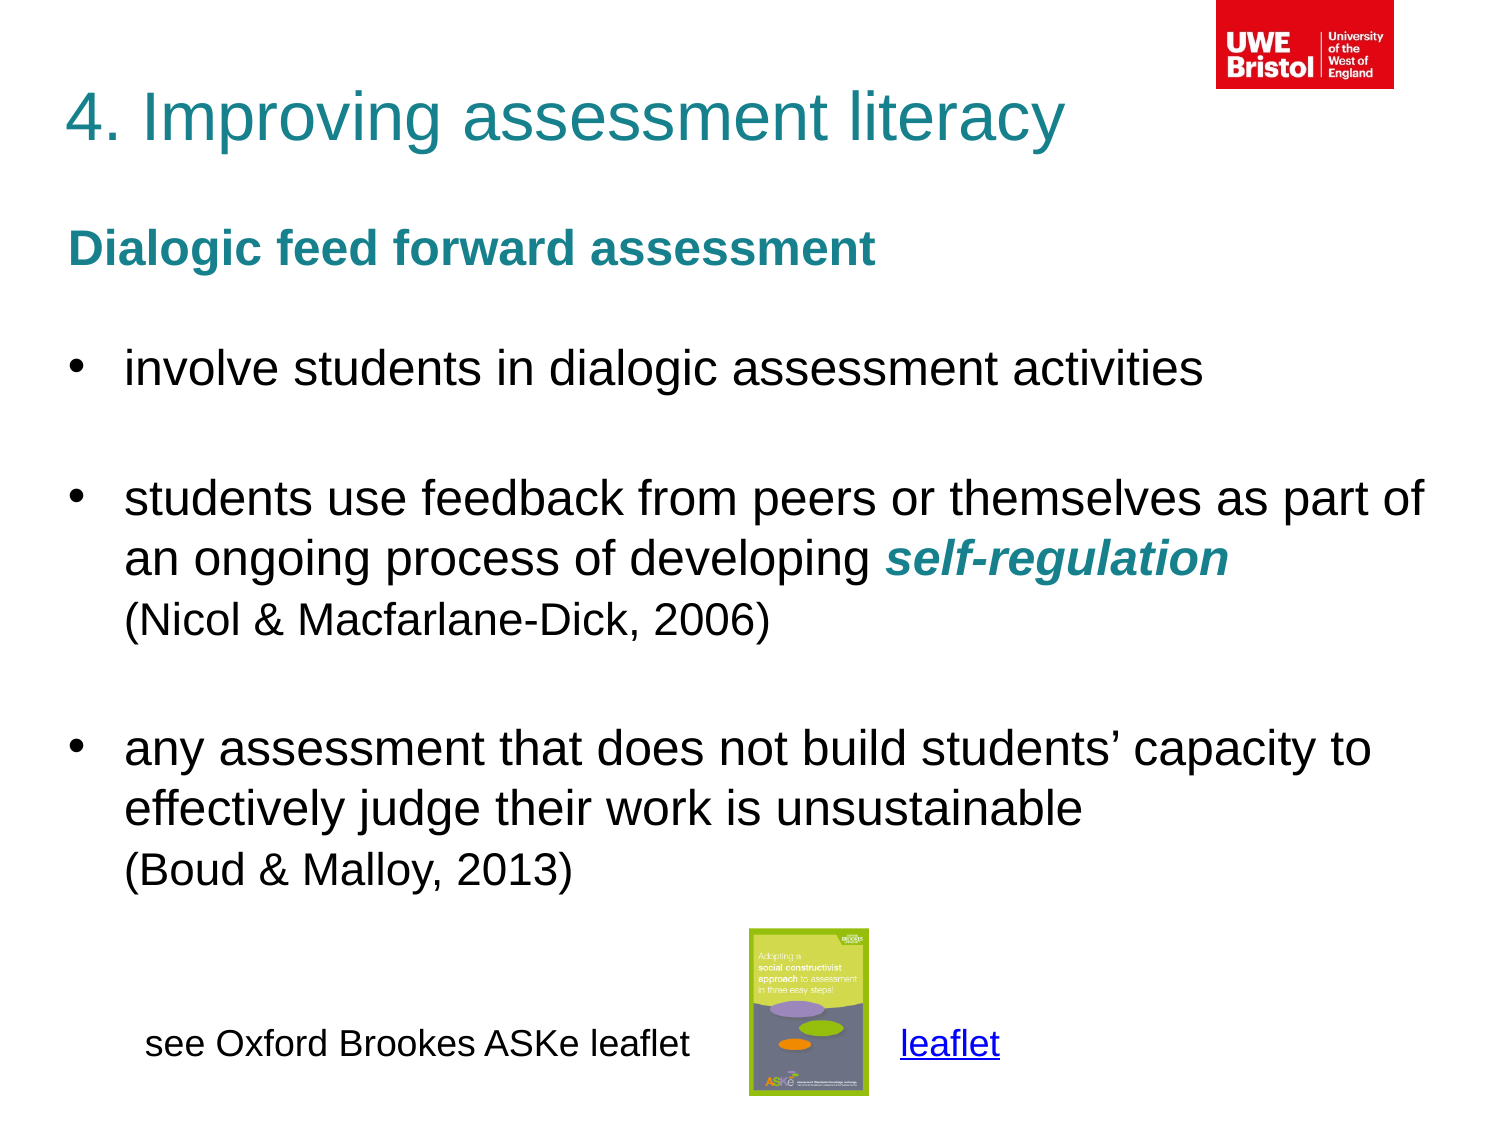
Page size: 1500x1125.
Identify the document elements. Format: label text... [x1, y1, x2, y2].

text_box see Oxford Brookes ASKe leaflet [130, 1011, 744, 1072]
picture [749, 928, 869, 1096]
text_box Dialogic feed forward assessment involve students in dialogic assessment activities students use feedback from peers or themselves as part of an ongoing process of developing self-regulation (Nicol & Macfarlane-Dick, 2006) any assessment that does not build students’ capacity to effectively judge their work is unsustainable (Boud & Malloy, 2013) [53, 208, 1447, 963]
list 4. Improving assessment literacy [64, 54, 1235, 161]
text_box leaflet [885, 1011, 1040, 1072]
picture [1216, 0, 1394, 89]
